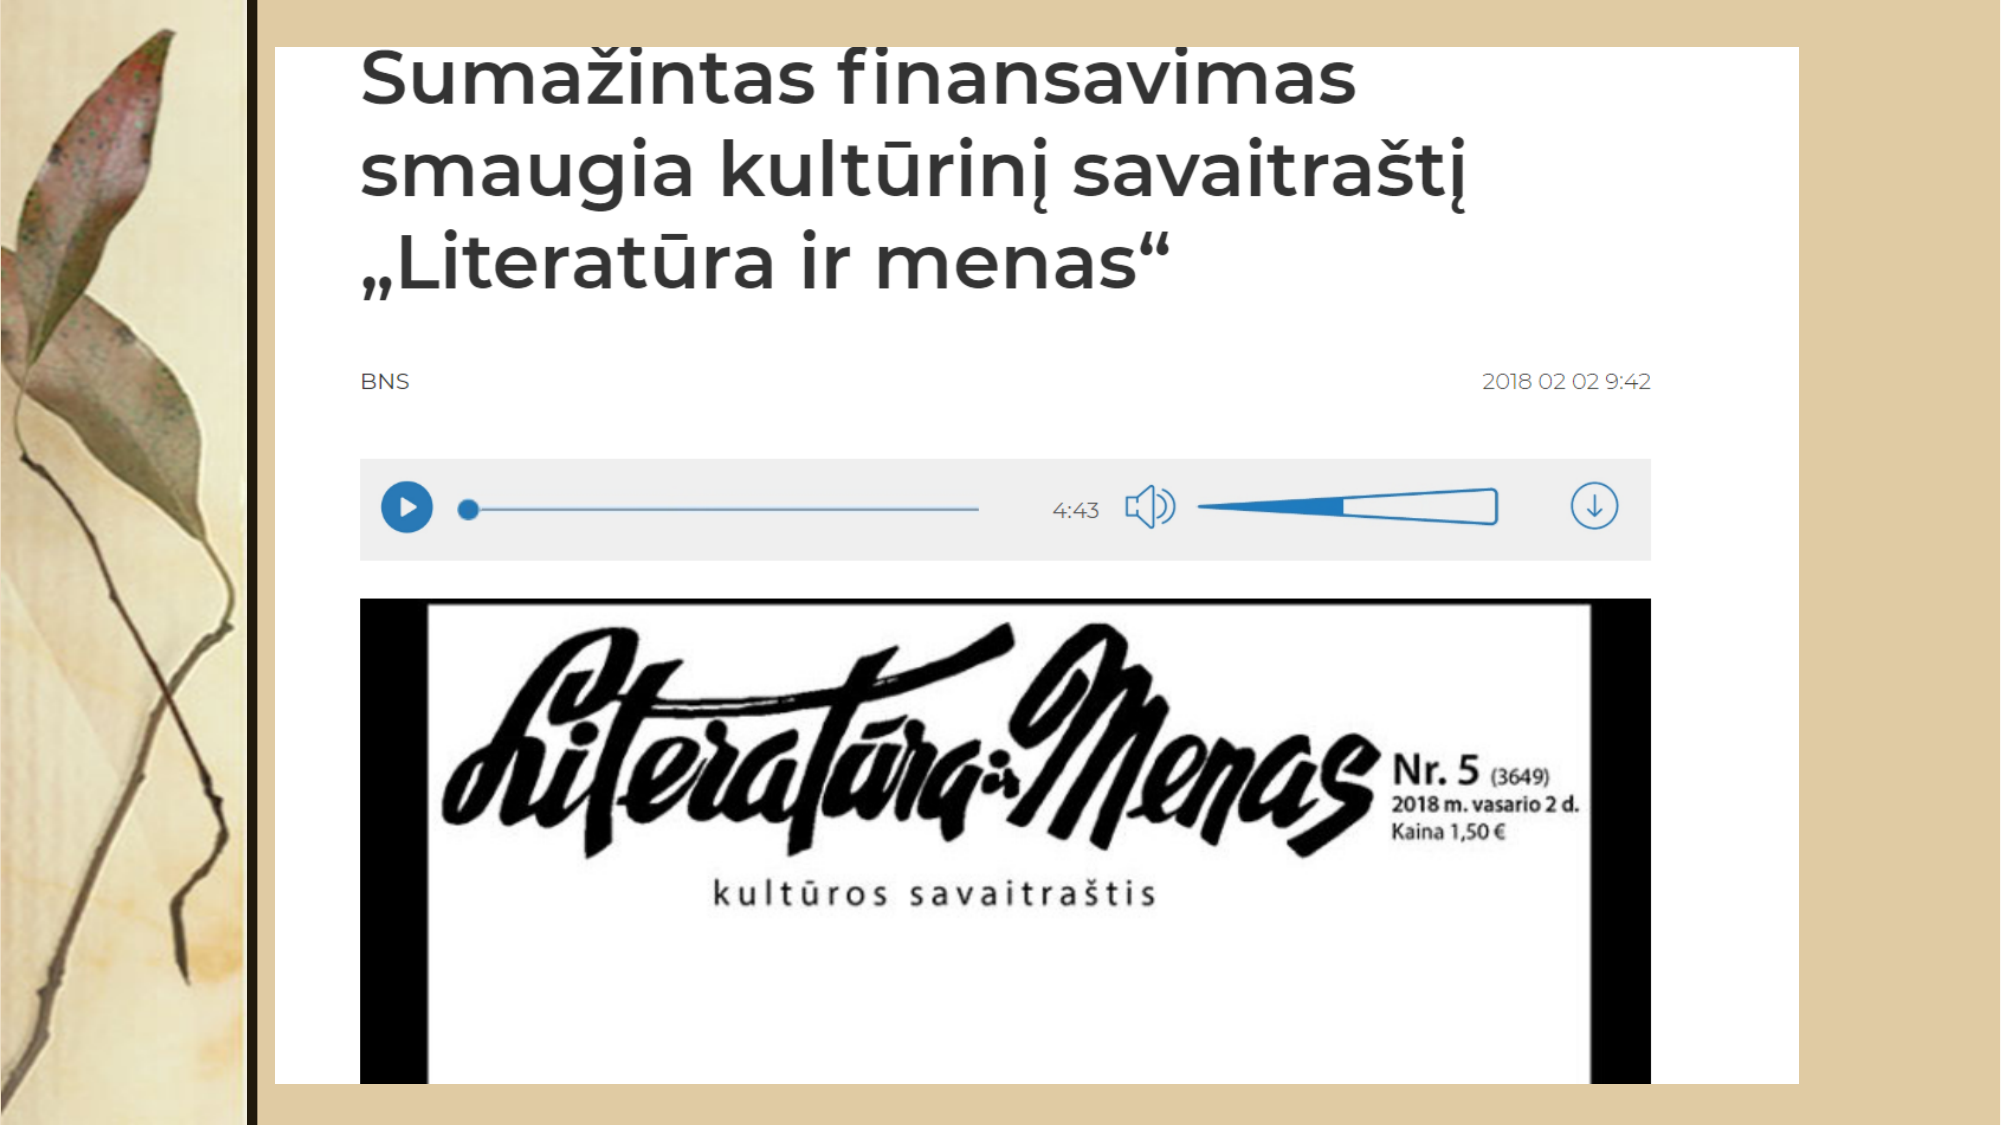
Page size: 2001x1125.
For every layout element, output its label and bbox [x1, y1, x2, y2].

picture [1, 0, 247, 1125]
list [275, 47, 1799, 1084]
